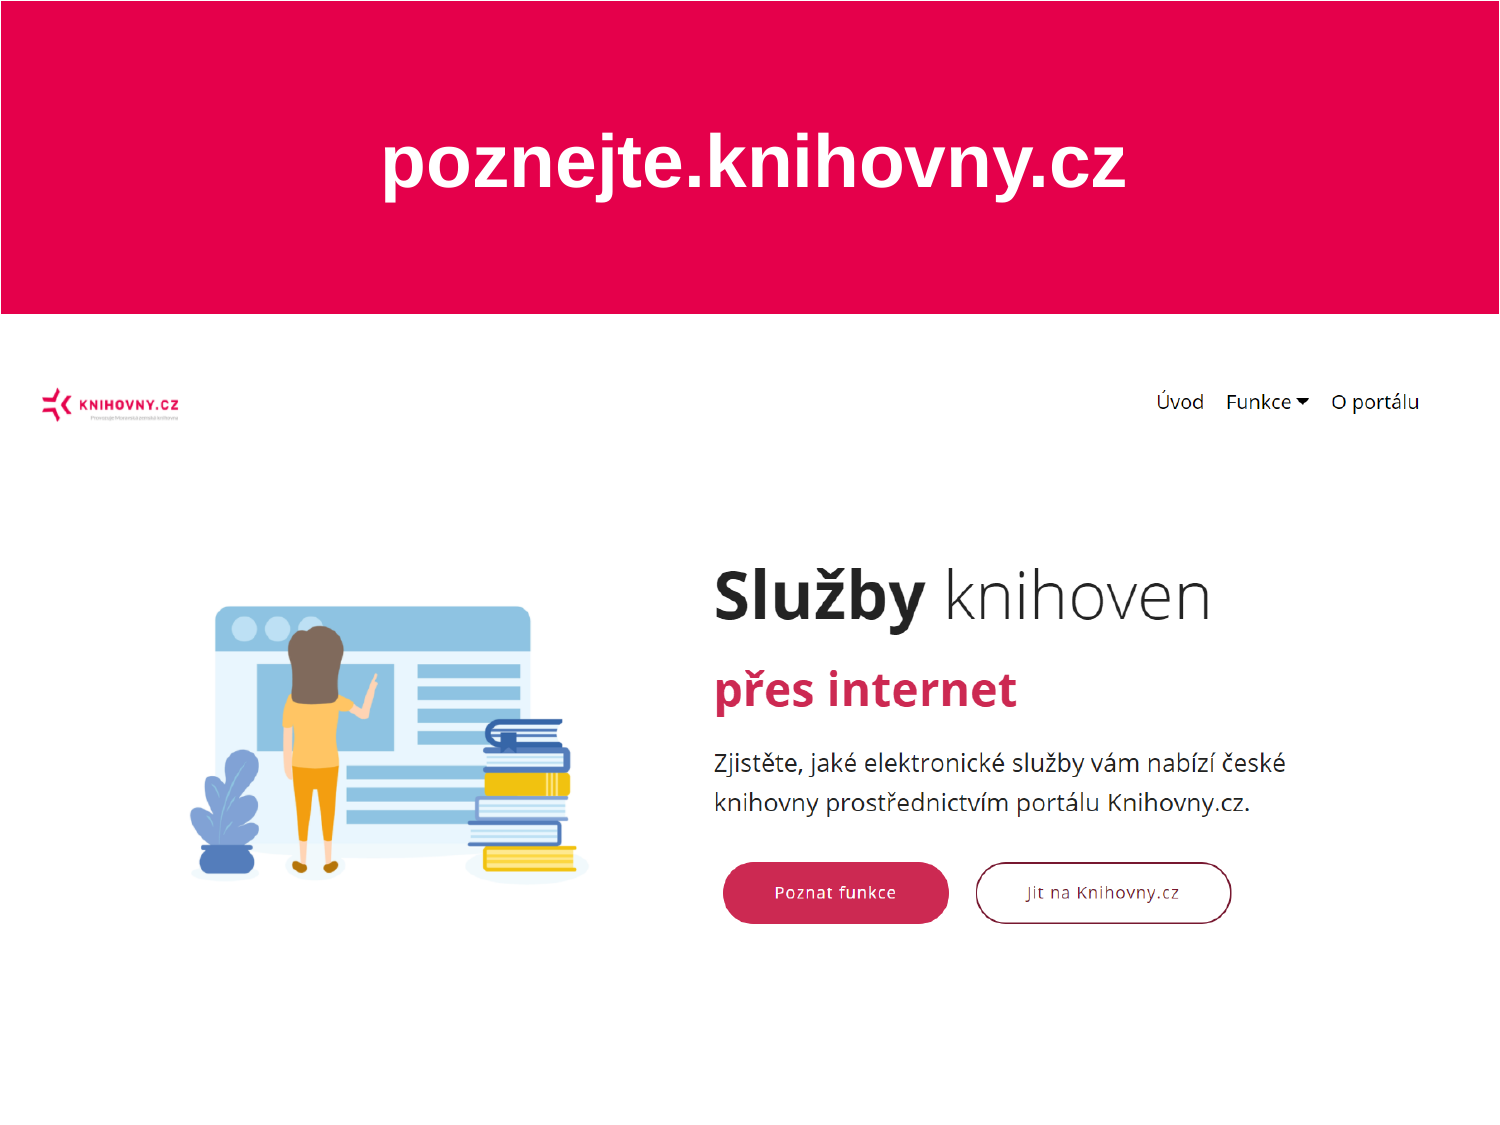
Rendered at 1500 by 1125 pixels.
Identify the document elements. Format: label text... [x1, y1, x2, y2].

picture [22, 368, 1478, 1030]
title poznejte.knihovny.cz [100, 36, 1410, 278]
